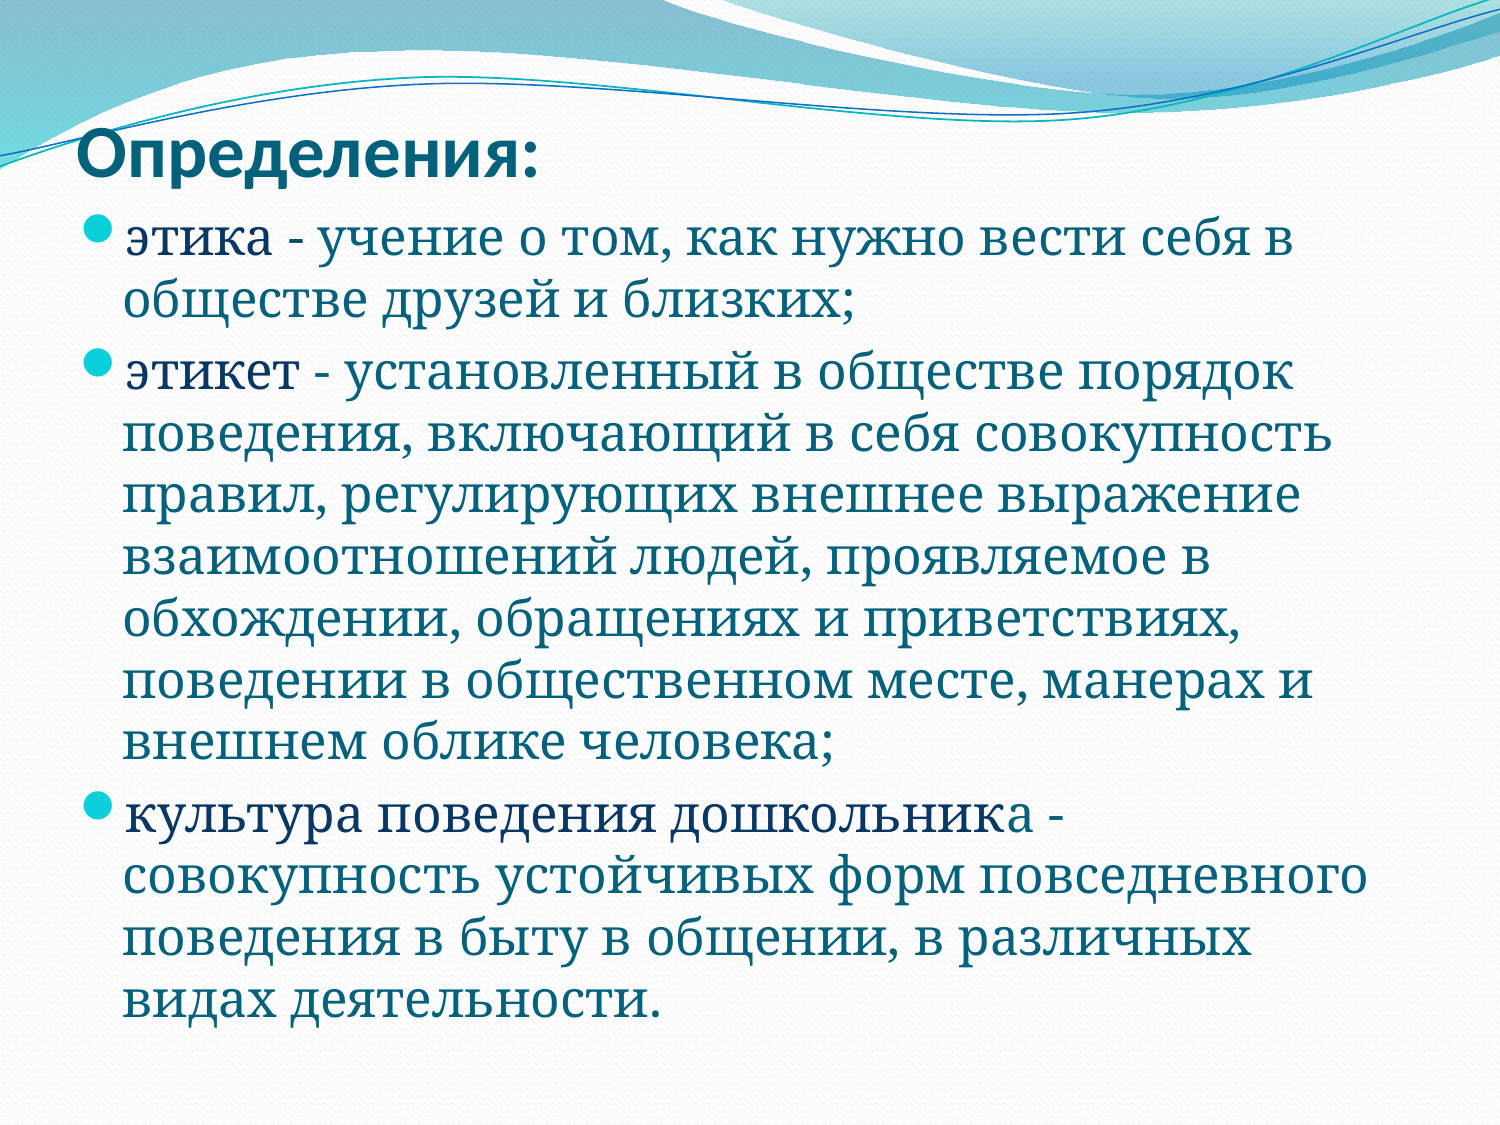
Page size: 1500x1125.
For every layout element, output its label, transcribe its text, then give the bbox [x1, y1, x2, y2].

title Определения: [76, 5, 1427, 193]
list этика - учение о том, как нужно вести себя в обществе друзей и близких; этикет - установленный в обществе порядок поведения, включающий в себя совокупность правил, регулирующих внешнее выражение взаимоотношений людей, проявляемое в обхождении, обращениях и приветствиях, поведении в общественном месте, манерах и внешнем облике человека; культура поведения дошкольника - совокупность устойчивых форм повседневного поведения в быту в общении, в различных видах деятельности. [64, 196, 1415, 1038]
